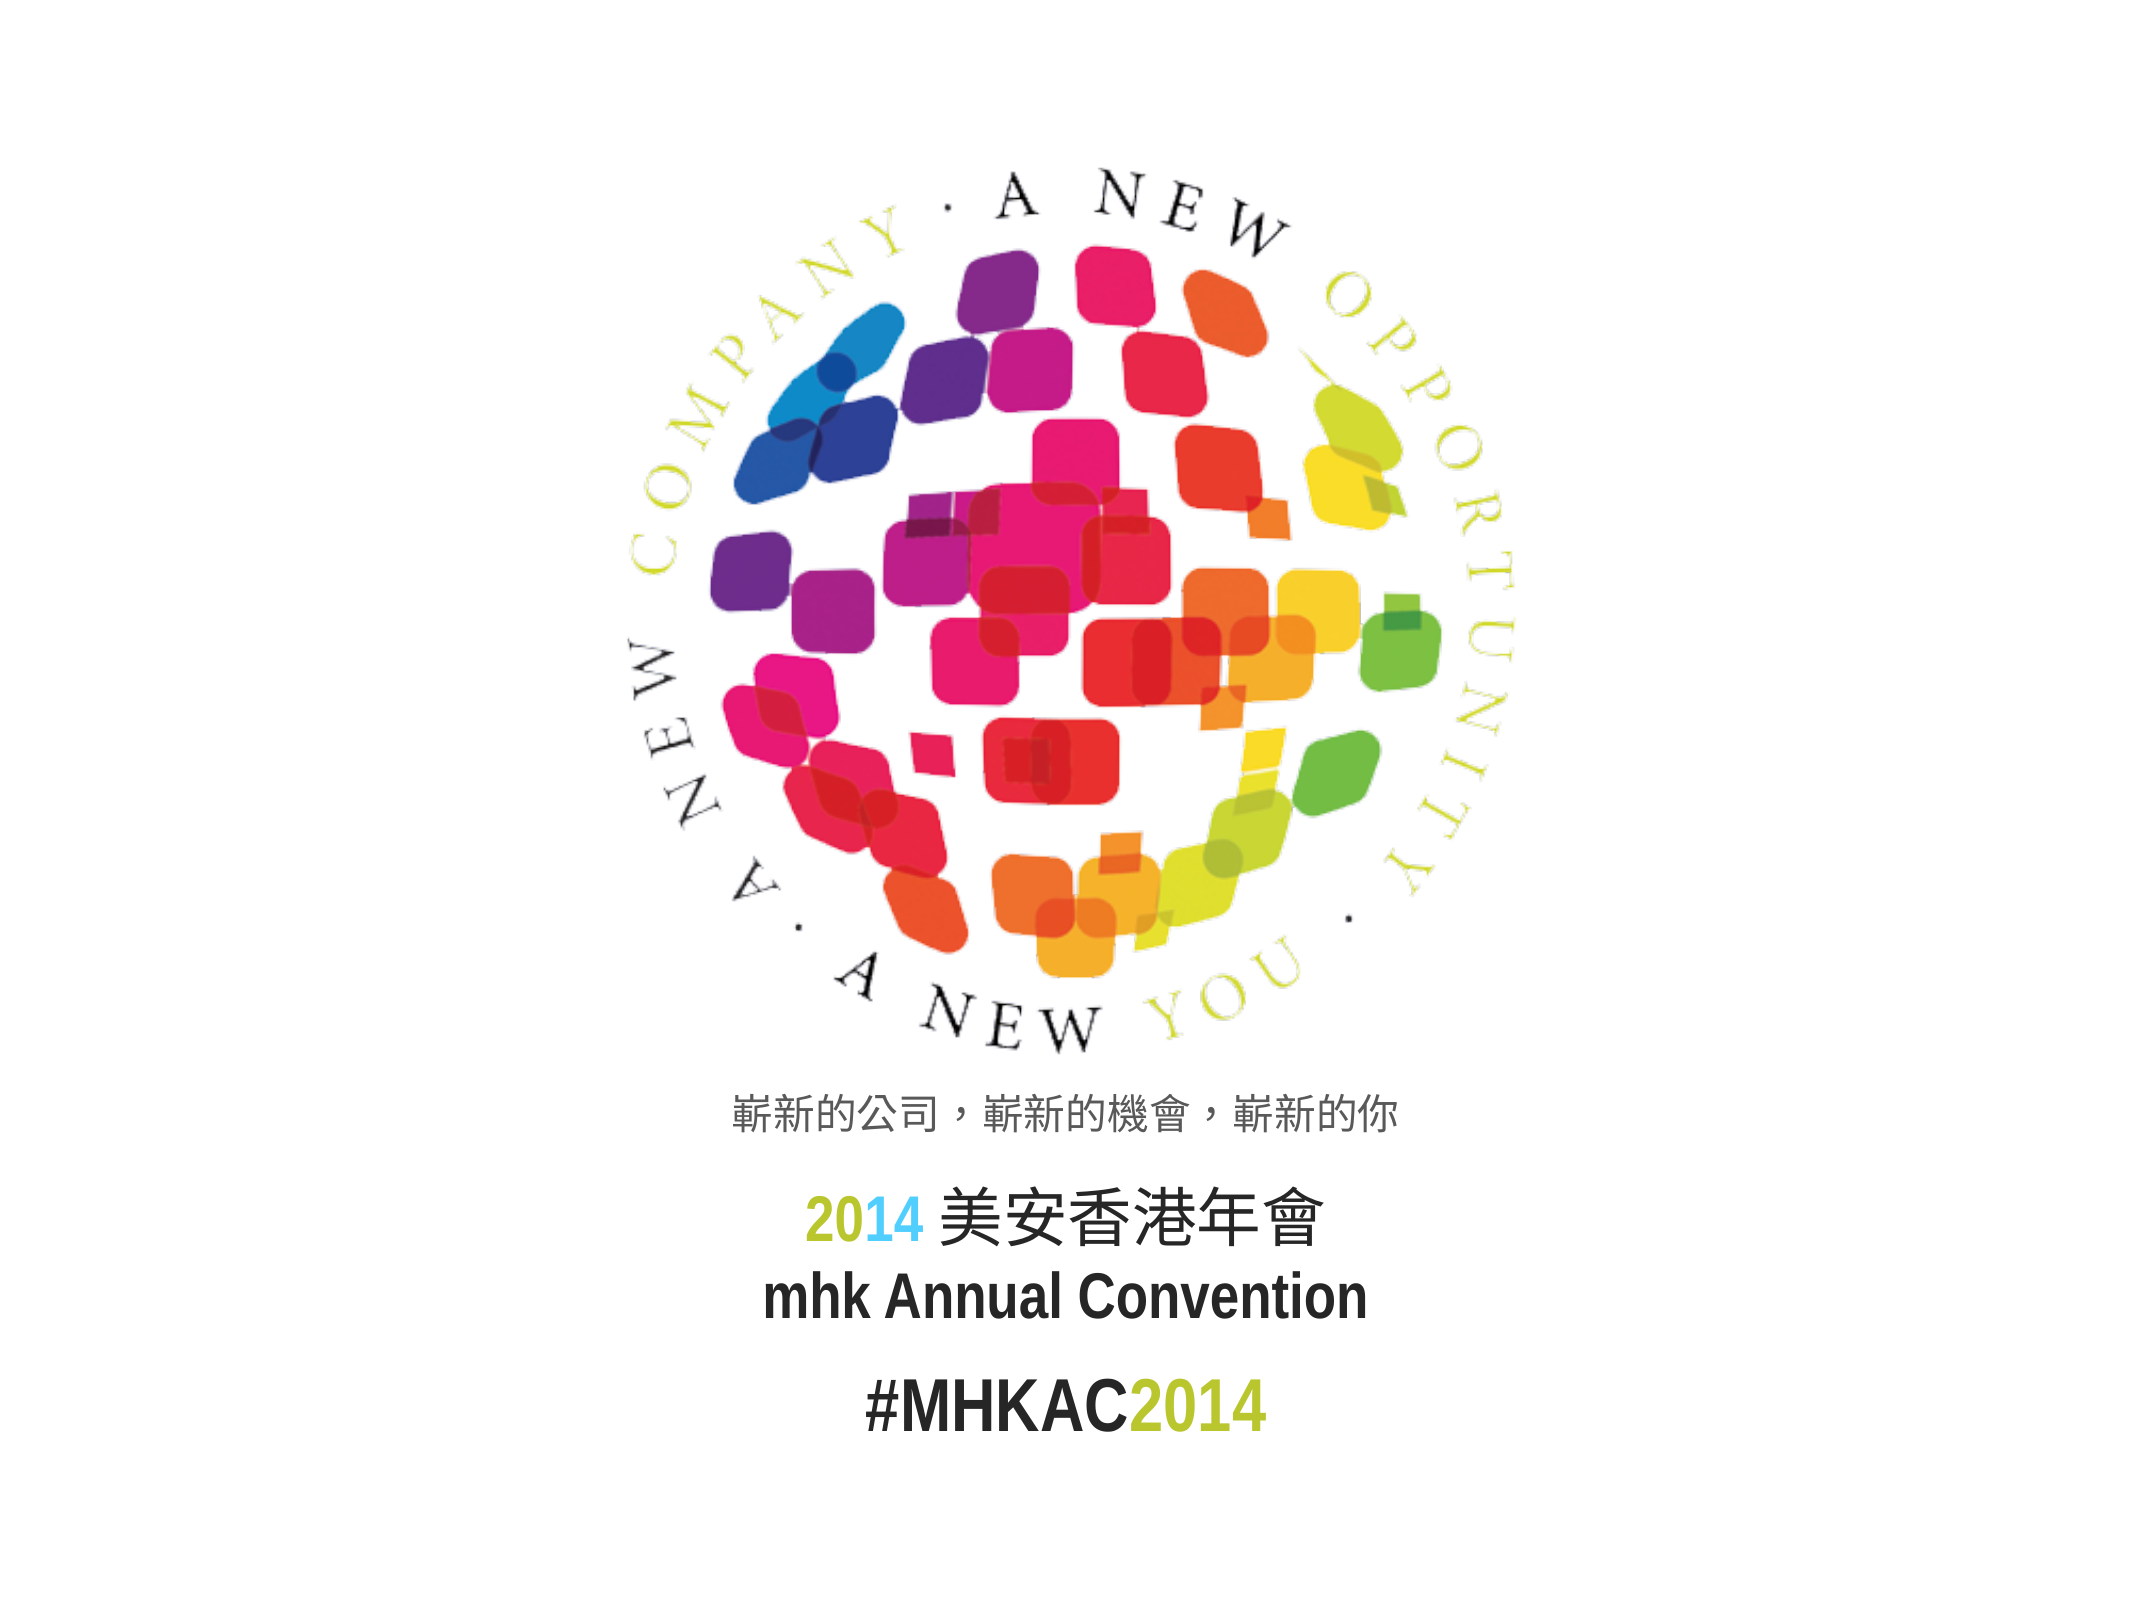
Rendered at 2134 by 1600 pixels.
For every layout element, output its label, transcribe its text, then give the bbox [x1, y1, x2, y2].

text_box #MHKAC2014 [844, 1346, 1288, 1458]
text_box 2014美安香港年會 mhk Annual Convention [585, 1166, 1546, 1343]
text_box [496, 102, 1635, 1147]
